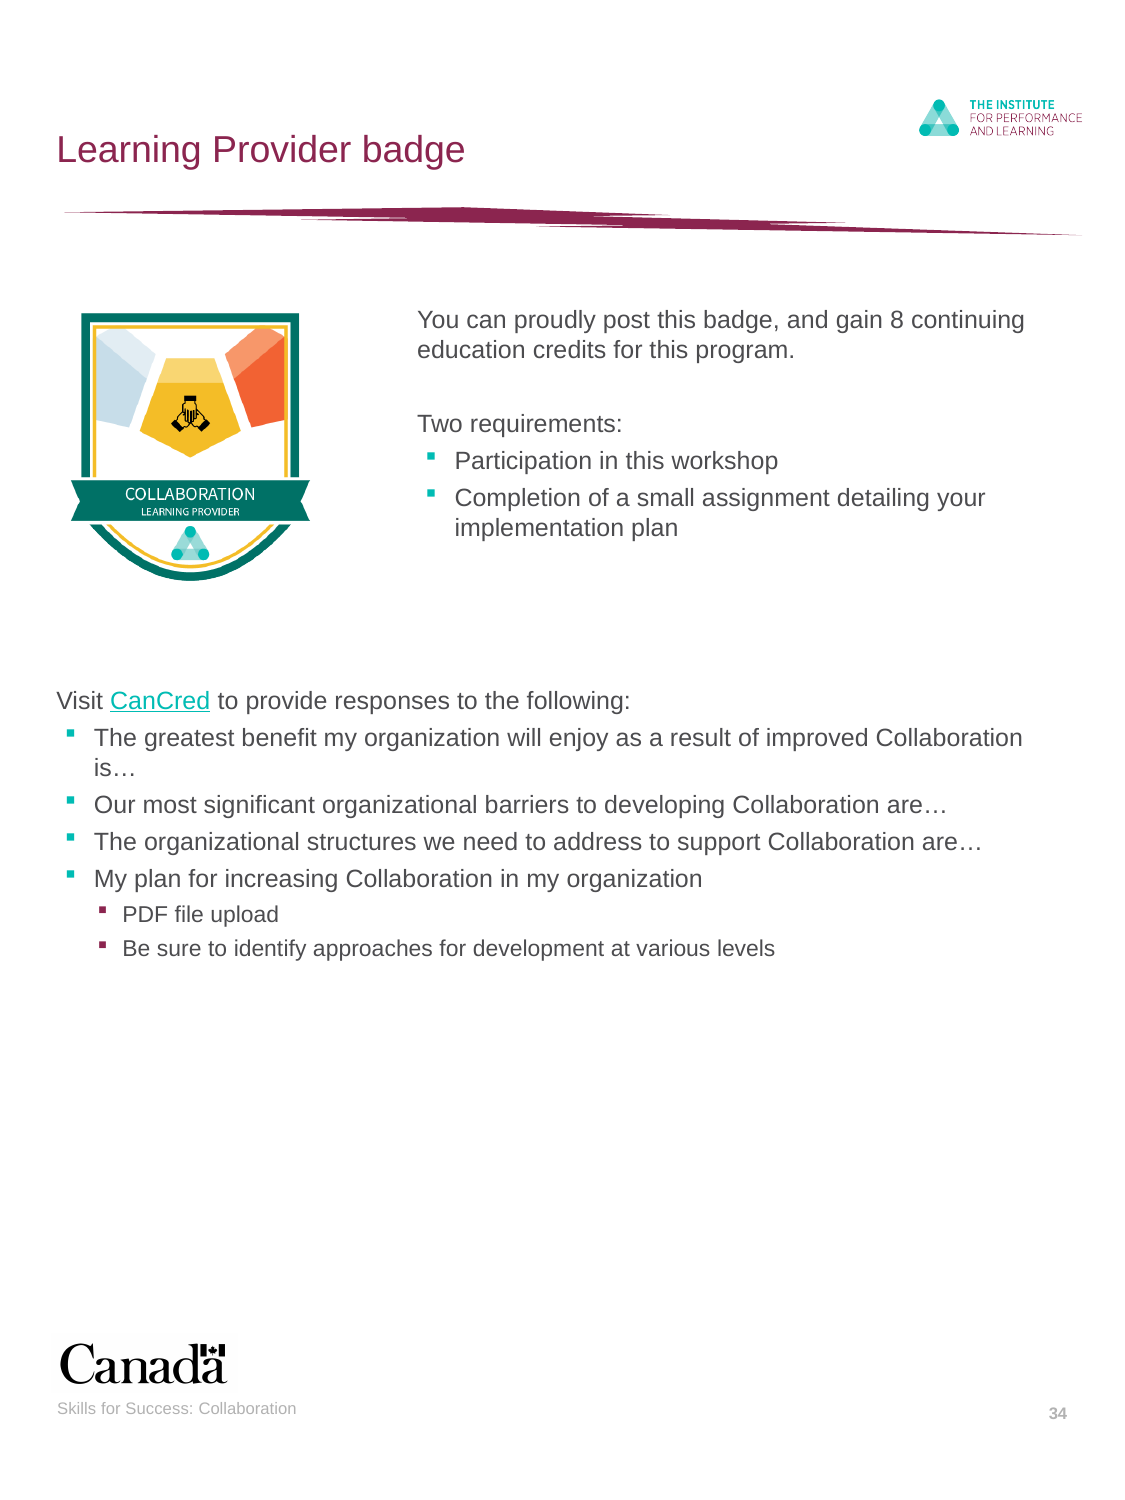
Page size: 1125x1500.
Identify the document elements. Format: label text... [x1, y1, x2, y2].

slide_number 34 [949, 1390, 1068, 1435]
list You can proudly post this badge, and gain 8 continuing education credits for this program. Two requirements: Participation in this workshop Completion of a small assignment detailing your implementation plan [417, 303, 1048, 485]
title Learning Provider badge [56, 79, 1068, 222]
picture [1068, 87, 1094, 148]
picture [56, 313, 324, 581]
text_box Visit CanCred to provide responses to the following: The greatest benefit my organization will enjoy as a result of improved Collaboration is… Our most significant organizational barriers to developing Collaboration are… The organizational structures we need to address to support Collaboration are… My plan for increasing Collaboration in my organization PDF file upload Be sure to identify approaches for development at various levels [56, 684, 1048, 962]
footer Skills for Success: Collaboration [57, 1380, 437, 1435]
picture [51, 1333, 238, 1393]
